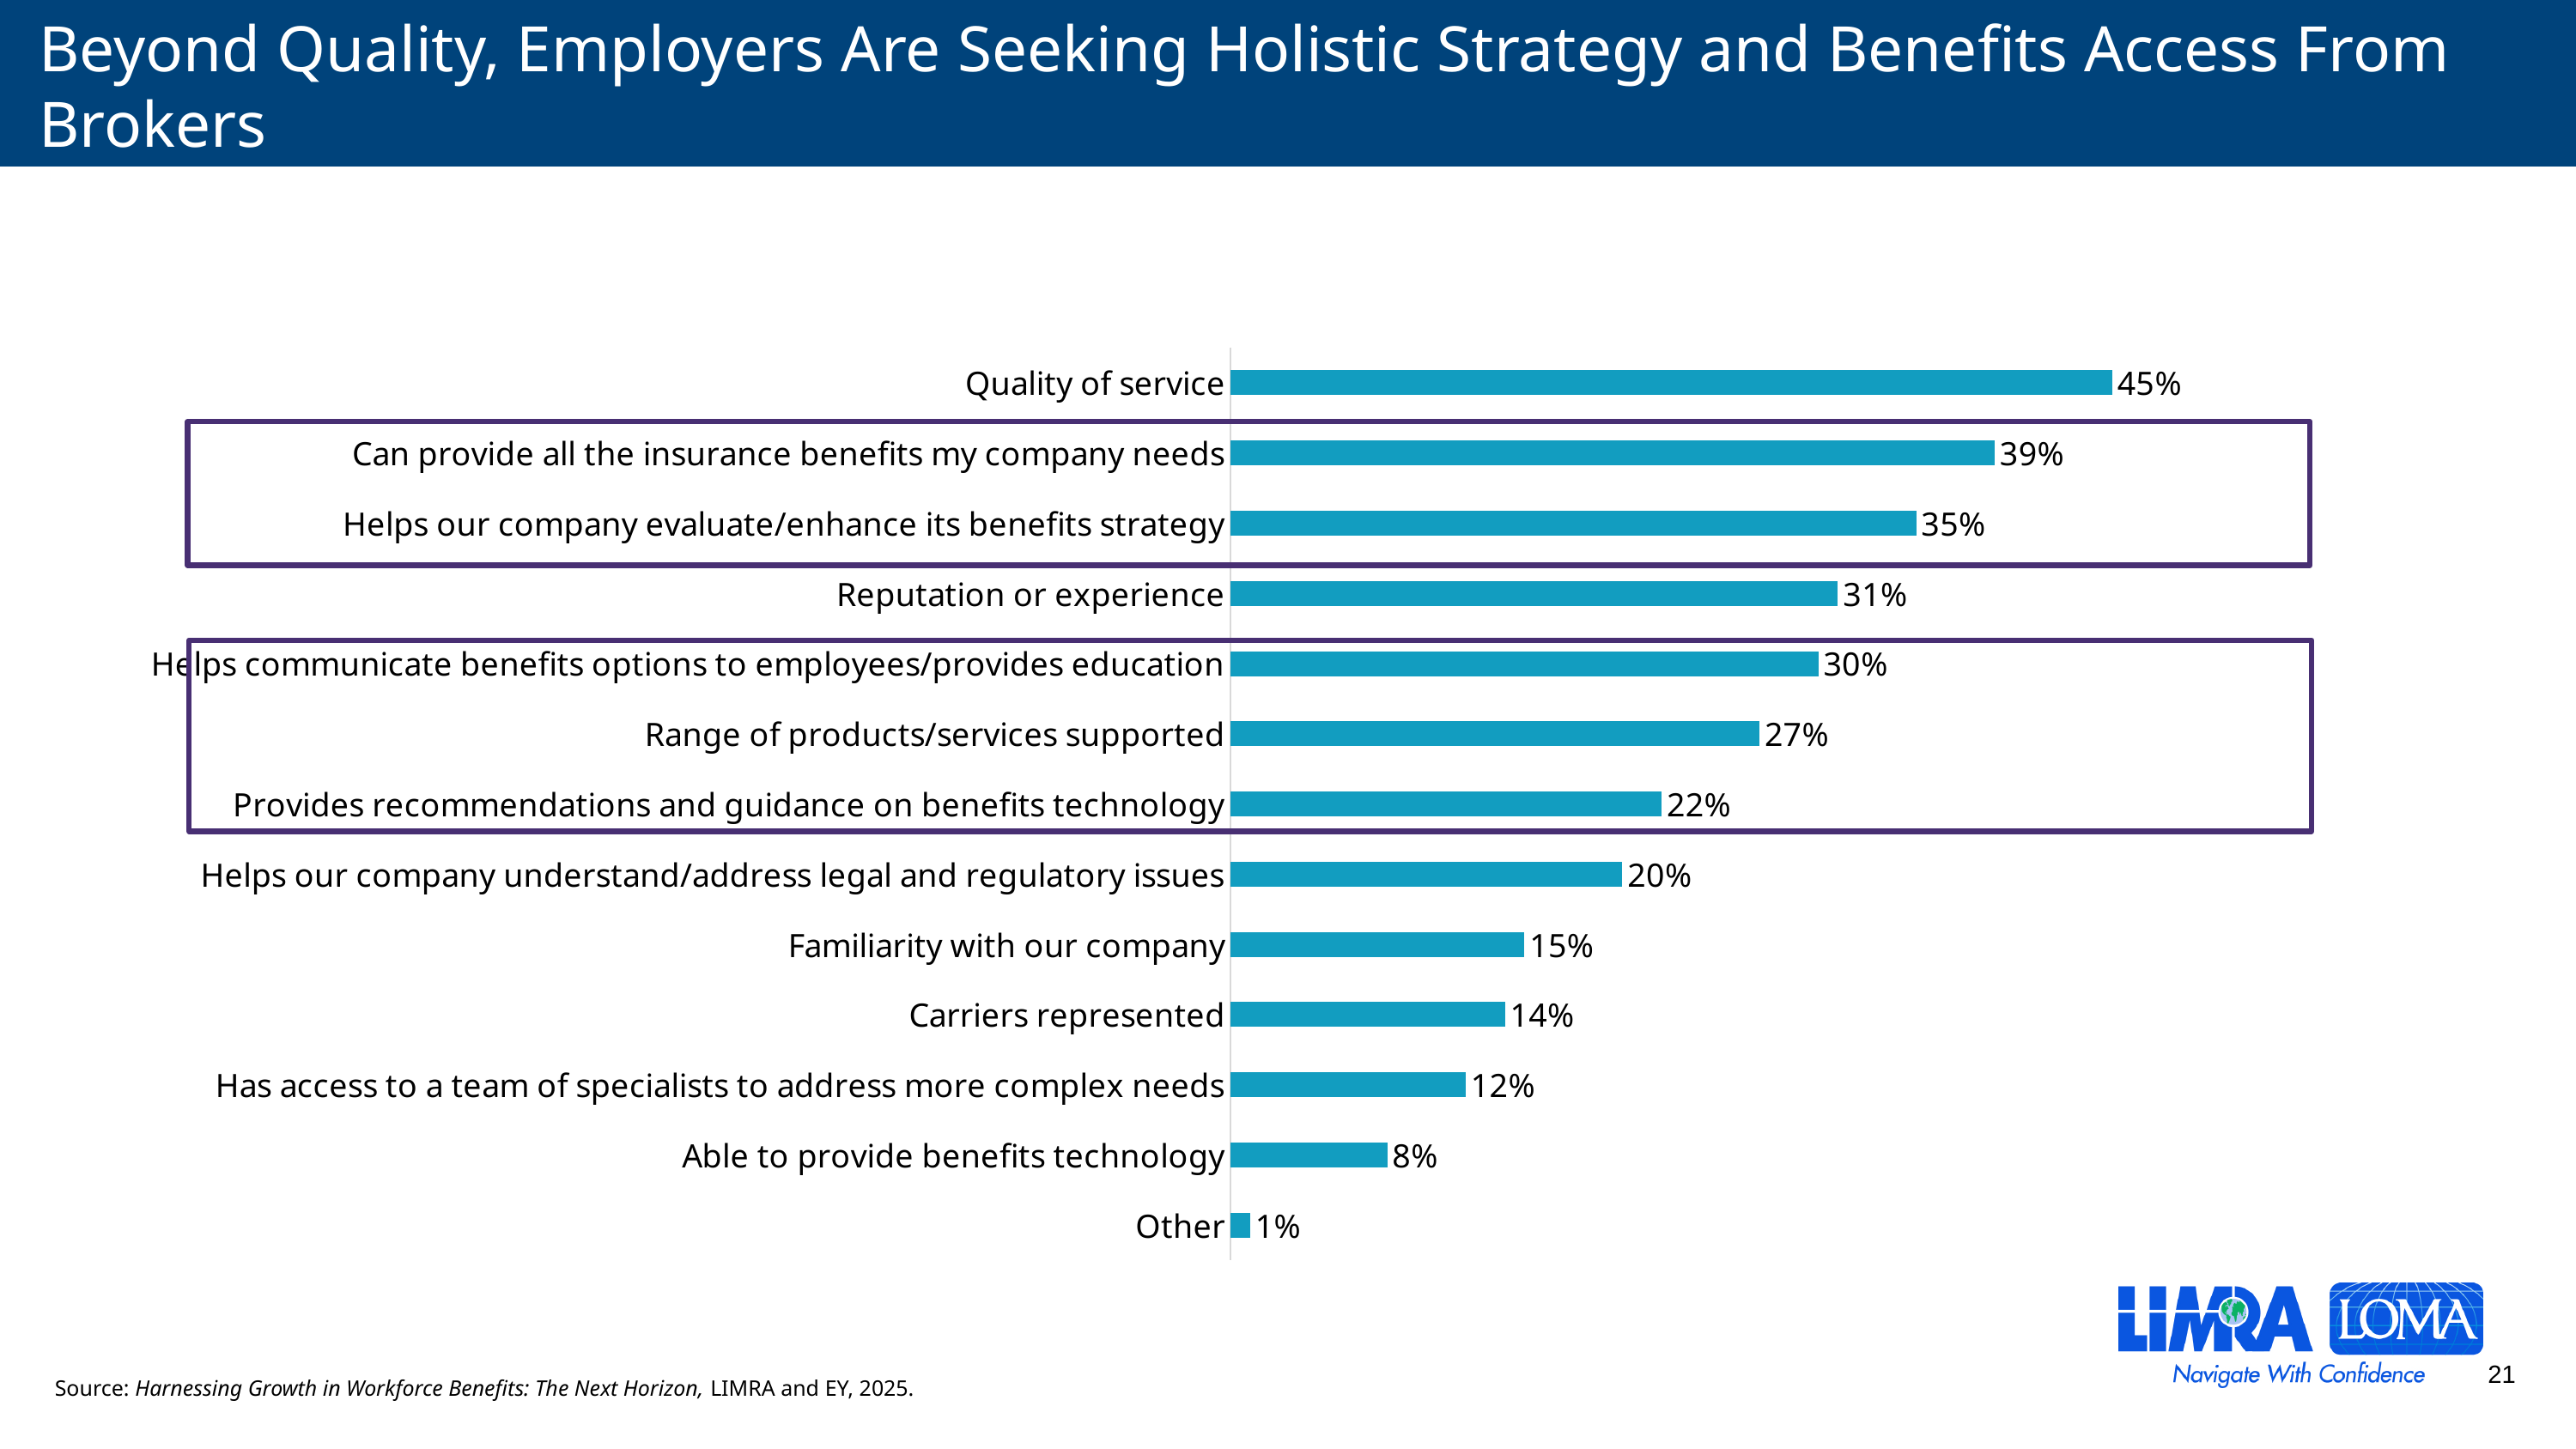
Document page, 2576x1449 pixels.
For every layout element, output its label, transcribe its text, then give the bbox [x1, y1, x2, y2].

text_box Source: Harnessing Growth in Workforce Benefits: The Next Horizon, LIMRA and EY, 2025. [42, 1331, 1398, 1449]
chart [0, 327, 2232, 1281]
text_box 21 [2433, 1364, 2571, 1395]
picture [2118, 1282, 2483, 1388]
text_box [2238, 420, 2312, 567]
text_box [2238, 639, 2313, 833]
title Beyond Quality, Employers Are Seeking Holistic Strategy and Benefits Access From Brokers [0, 0, 2576, 179]
